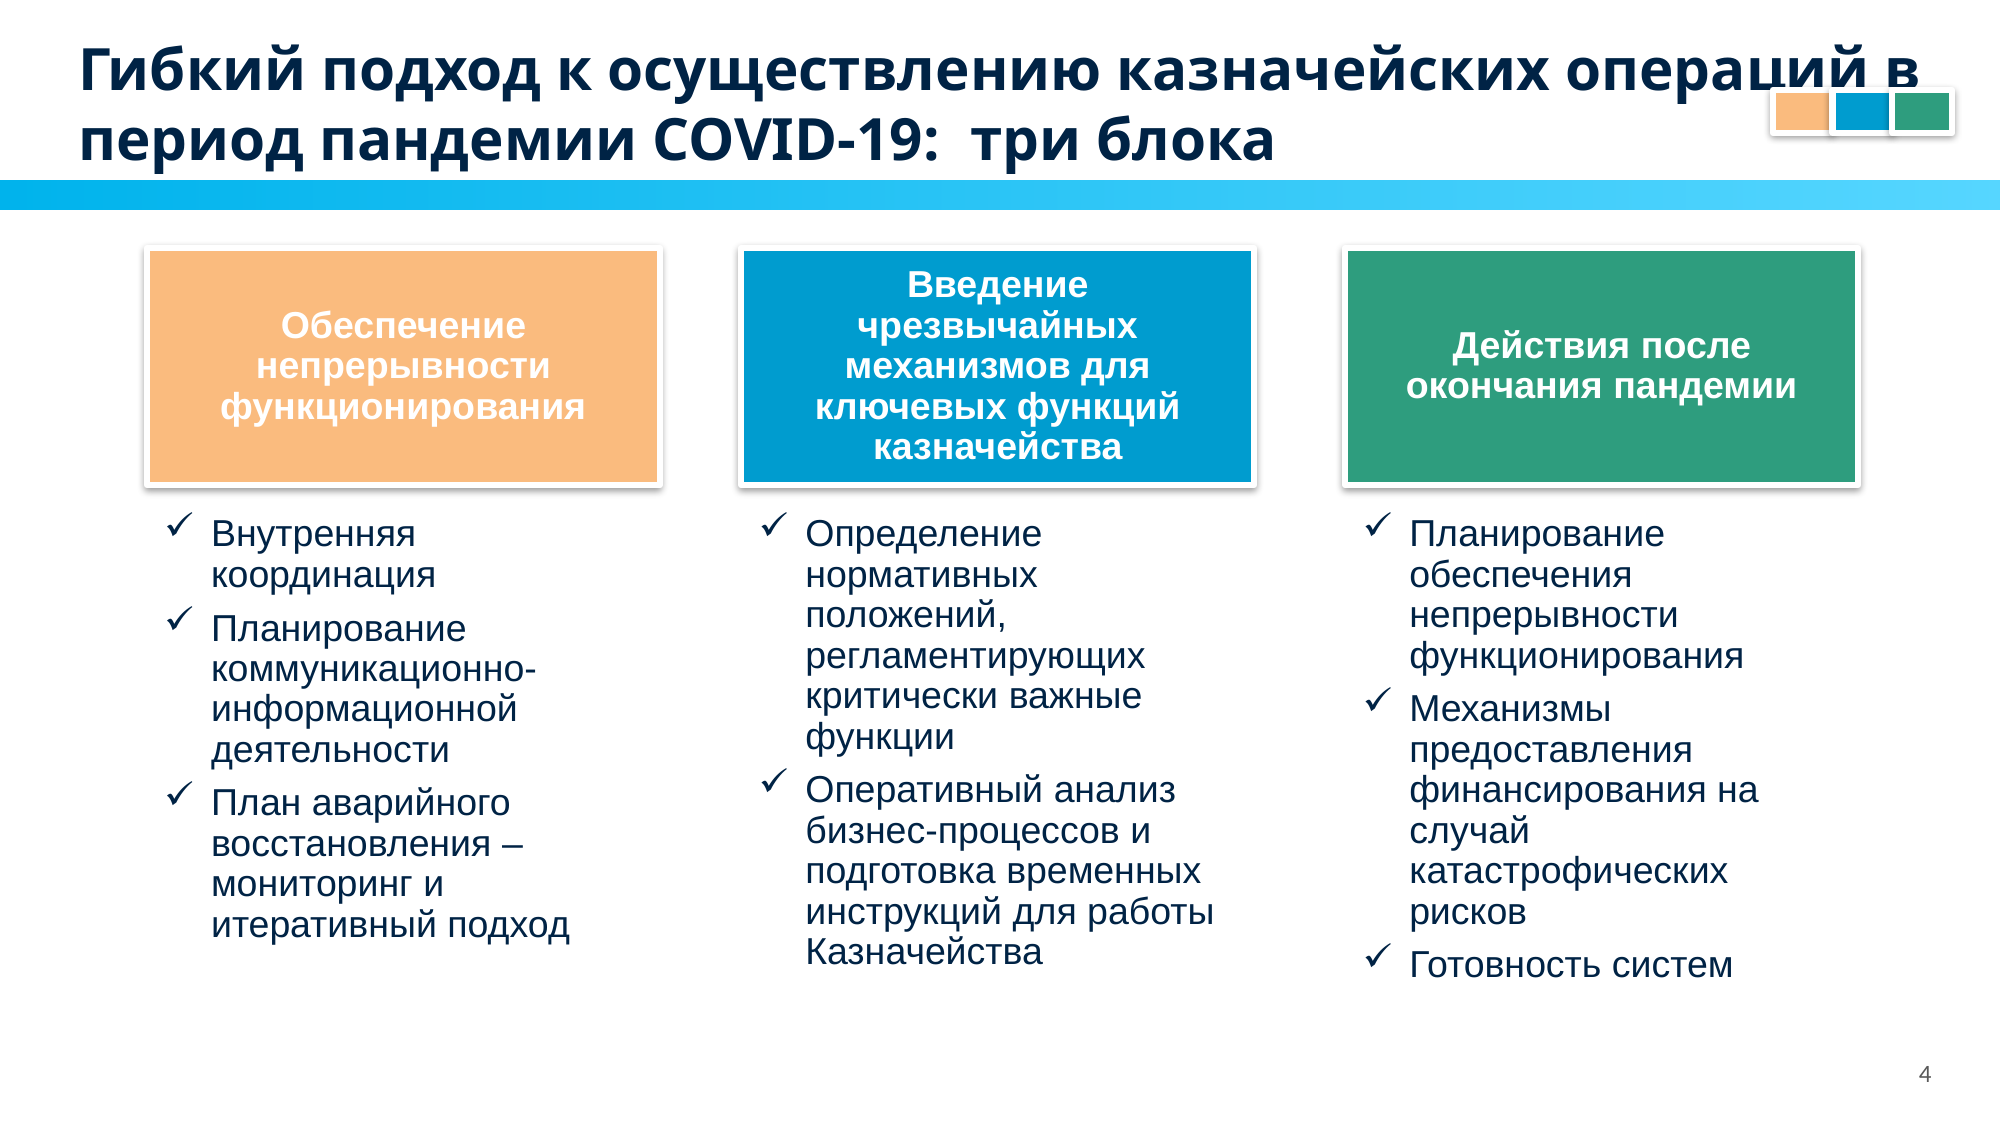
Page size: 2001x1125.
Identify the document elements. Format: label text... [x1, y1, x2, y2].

text_box Введение чрезвычайных механизмов для ключевых функций казначейства [738, 245, 1257, 488]
text_box Планирование обеспечения непрерывности функционирования Механизмы предоставления финансирования на случай катастрофических рисков Готовность систем [1345, 497, 1854, 959]
text_box Действия после окончания пандемии [1342, 245, 1861, 488]
text_box Внутренняя координация Планирование коммуникационно-информационной деятельности План аварийного восстановления – мониторинг и итеративный подход [146, 497, 610, 959]
slide_number 4 [1862, 1042, 1932, 1103]
text_box Обеспечение непрерывности функционирования [144, 245, 663, 488]
text_box Определение нормативных положений, регламентирующих критически важные функции Оперативный анализ бизнес-процессов и подготовка временных инструкций для работы Казначейства [741, 497, 1255, 959]
title Гибкий подход к осуществлению казначейских операций в период пандемии COVID-19: три блока [78, 47, 1929, 172]
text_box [1772, 89, 1953, 134]
